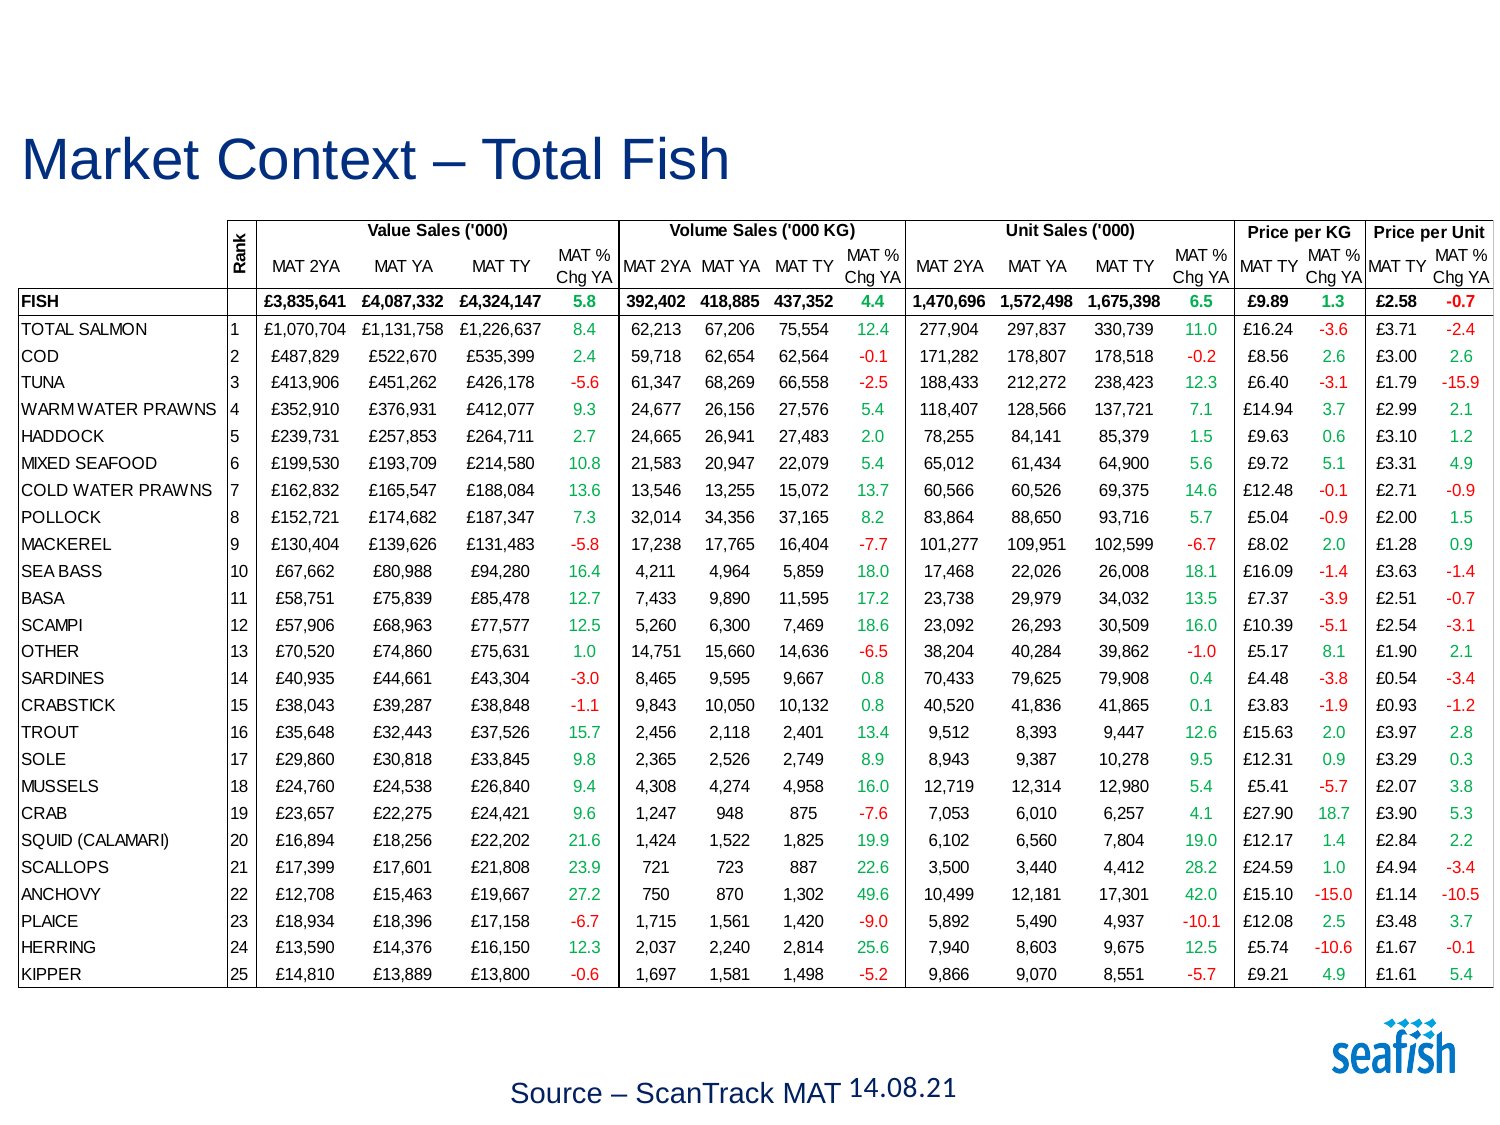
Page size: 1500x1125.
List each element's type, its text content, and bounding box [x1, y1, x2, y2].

text_box Source – ScanTrack MAT [0, 1067, 857, 1117]
picture [1407, 1018, 1417, 1022]
picture [17, 219, 1495, 989]
picture [841, 1072, 1058, 1114]
text_box Market Context – Total Fish [6, 113, 1500, 192]
picture [1332, 1018, 1455, 1074]
